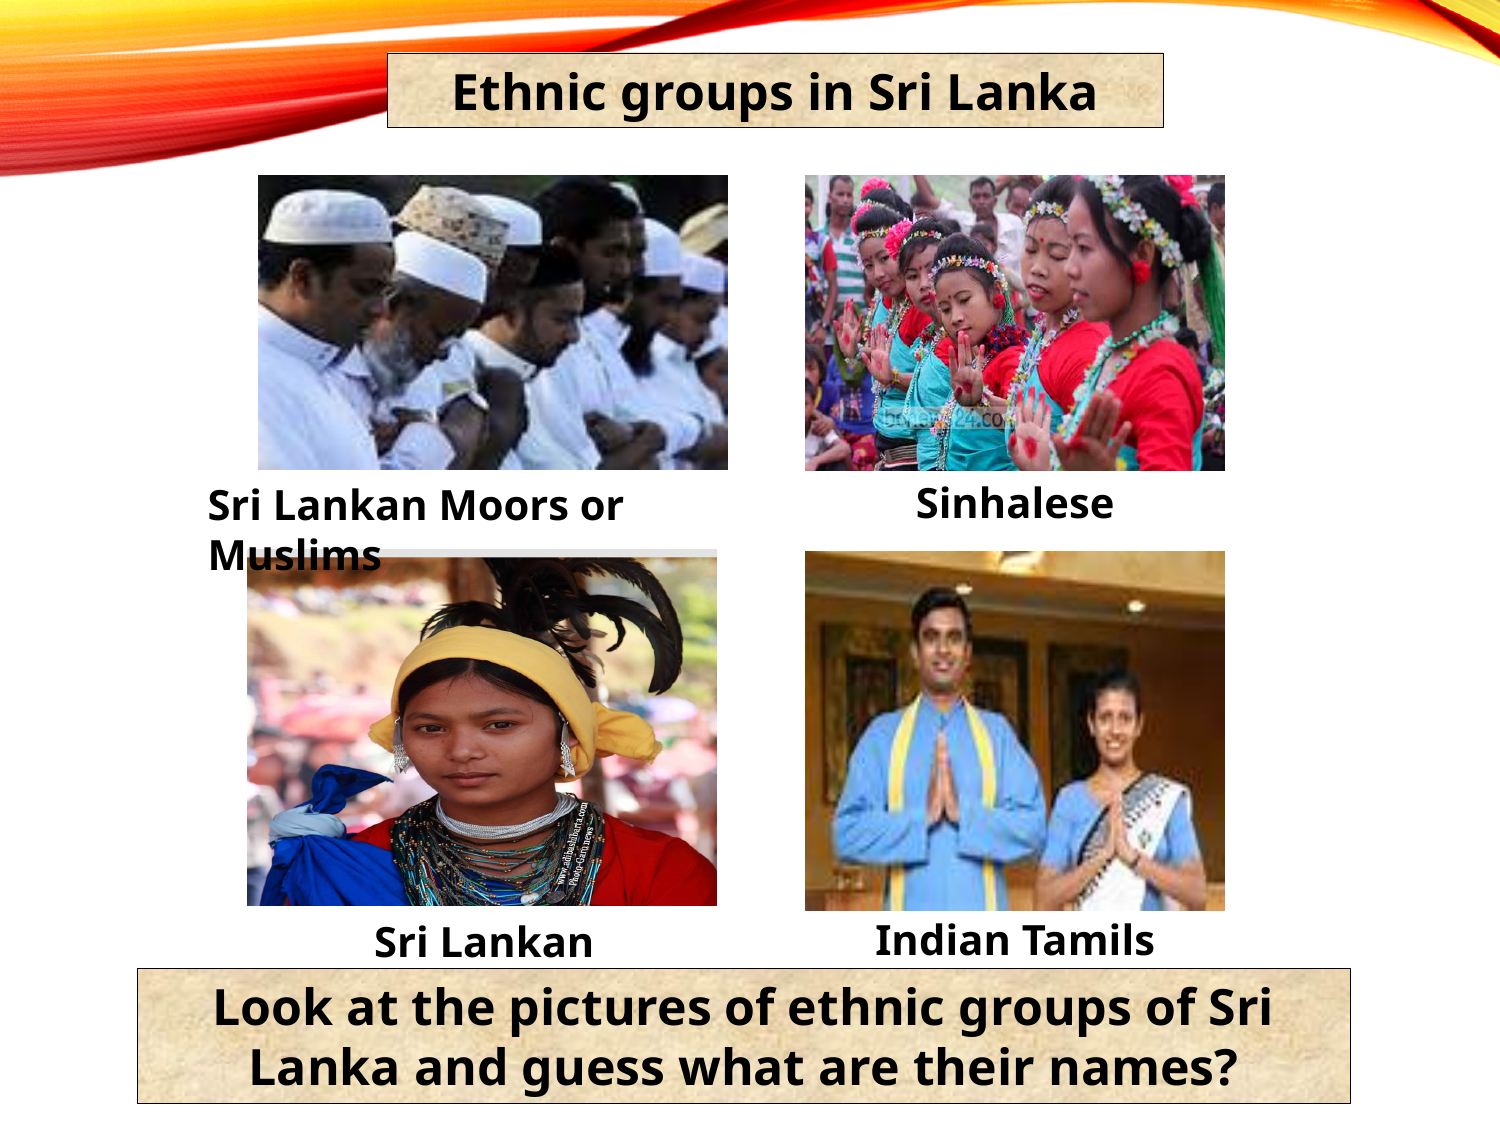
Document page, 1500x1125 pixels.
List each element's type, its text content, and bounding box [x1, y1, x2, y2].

text_box Look at the pictures of ethnic groups of Sri Lanka and guess what are their names? [137, 968, 1350, 1103]
text_box Sri Lankan Tamils [288, 907, 681, 968]
picture [247, 548, 717, 907]
text_box Ethnic groups in Sri Lanka [387, 52, 1164, 128]
text_box Indian Tamils [815, 911, 1216, 968]
picture [805, 551, 1225, 911]
text_box Sinhalese [843, 471, 1187, 535]
text_box Sri Lankan Moors or Muslims [192, 471, 793, 587]
picture [0, 0, 1500, 471]
